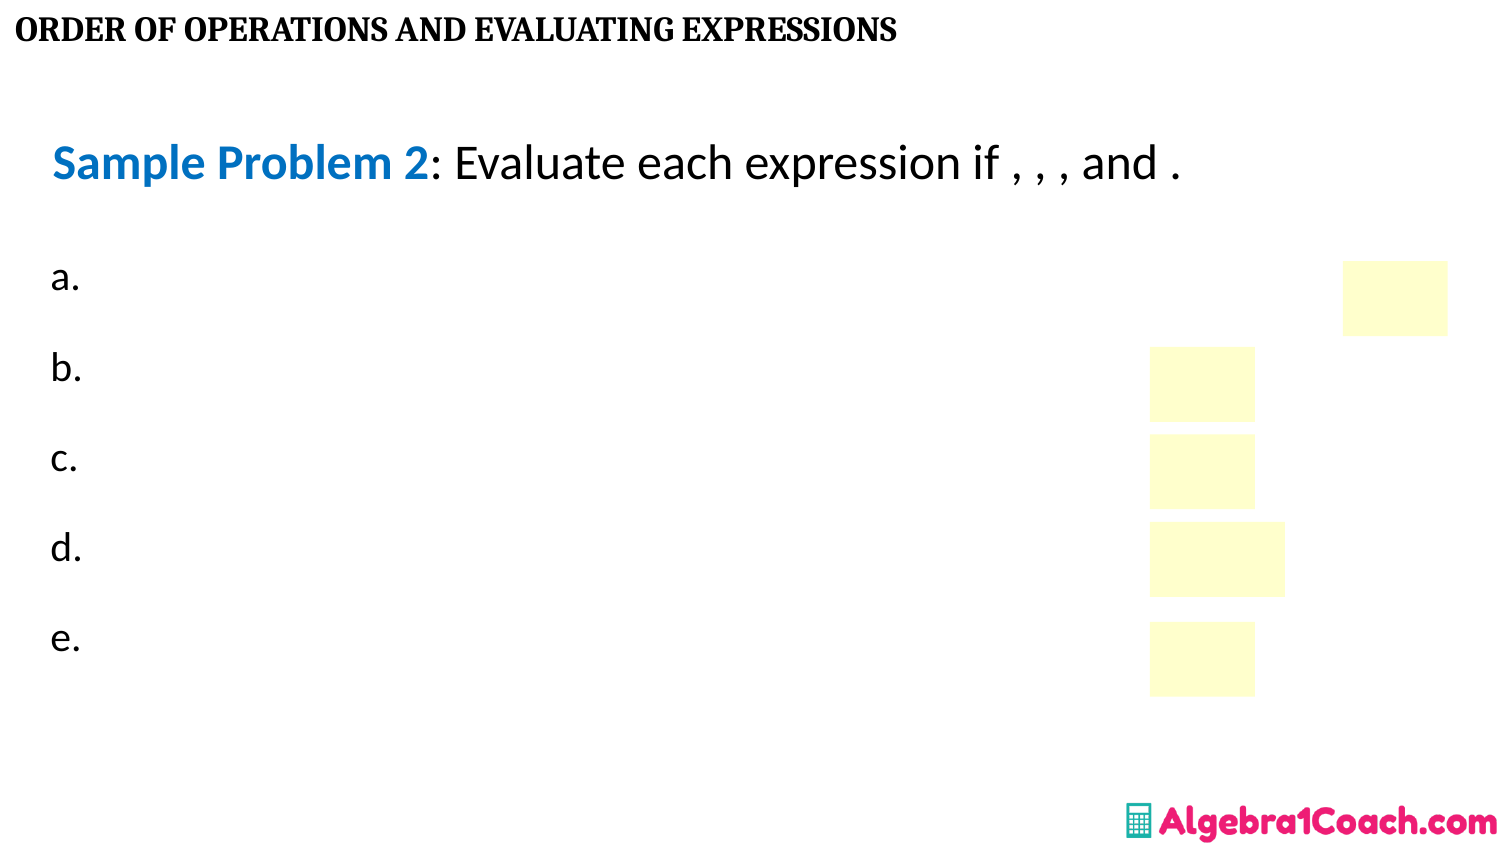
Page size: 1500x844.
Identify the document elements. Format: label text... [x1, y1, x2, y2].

text_box [1148, 520, 1287, 599]
text_box [1341, 259, 1450, 338]
title ORDER OF OPERATIONS AND EVALUATING EXPRESSIONS [0, 0, 1350, 57]
text_box [1148, 345, 1257, 424]
text_box [1148, 620, 1257, 699]
picture [1109, 798, 1500, 844]
text_box [1148, 432, 1257, 511]
